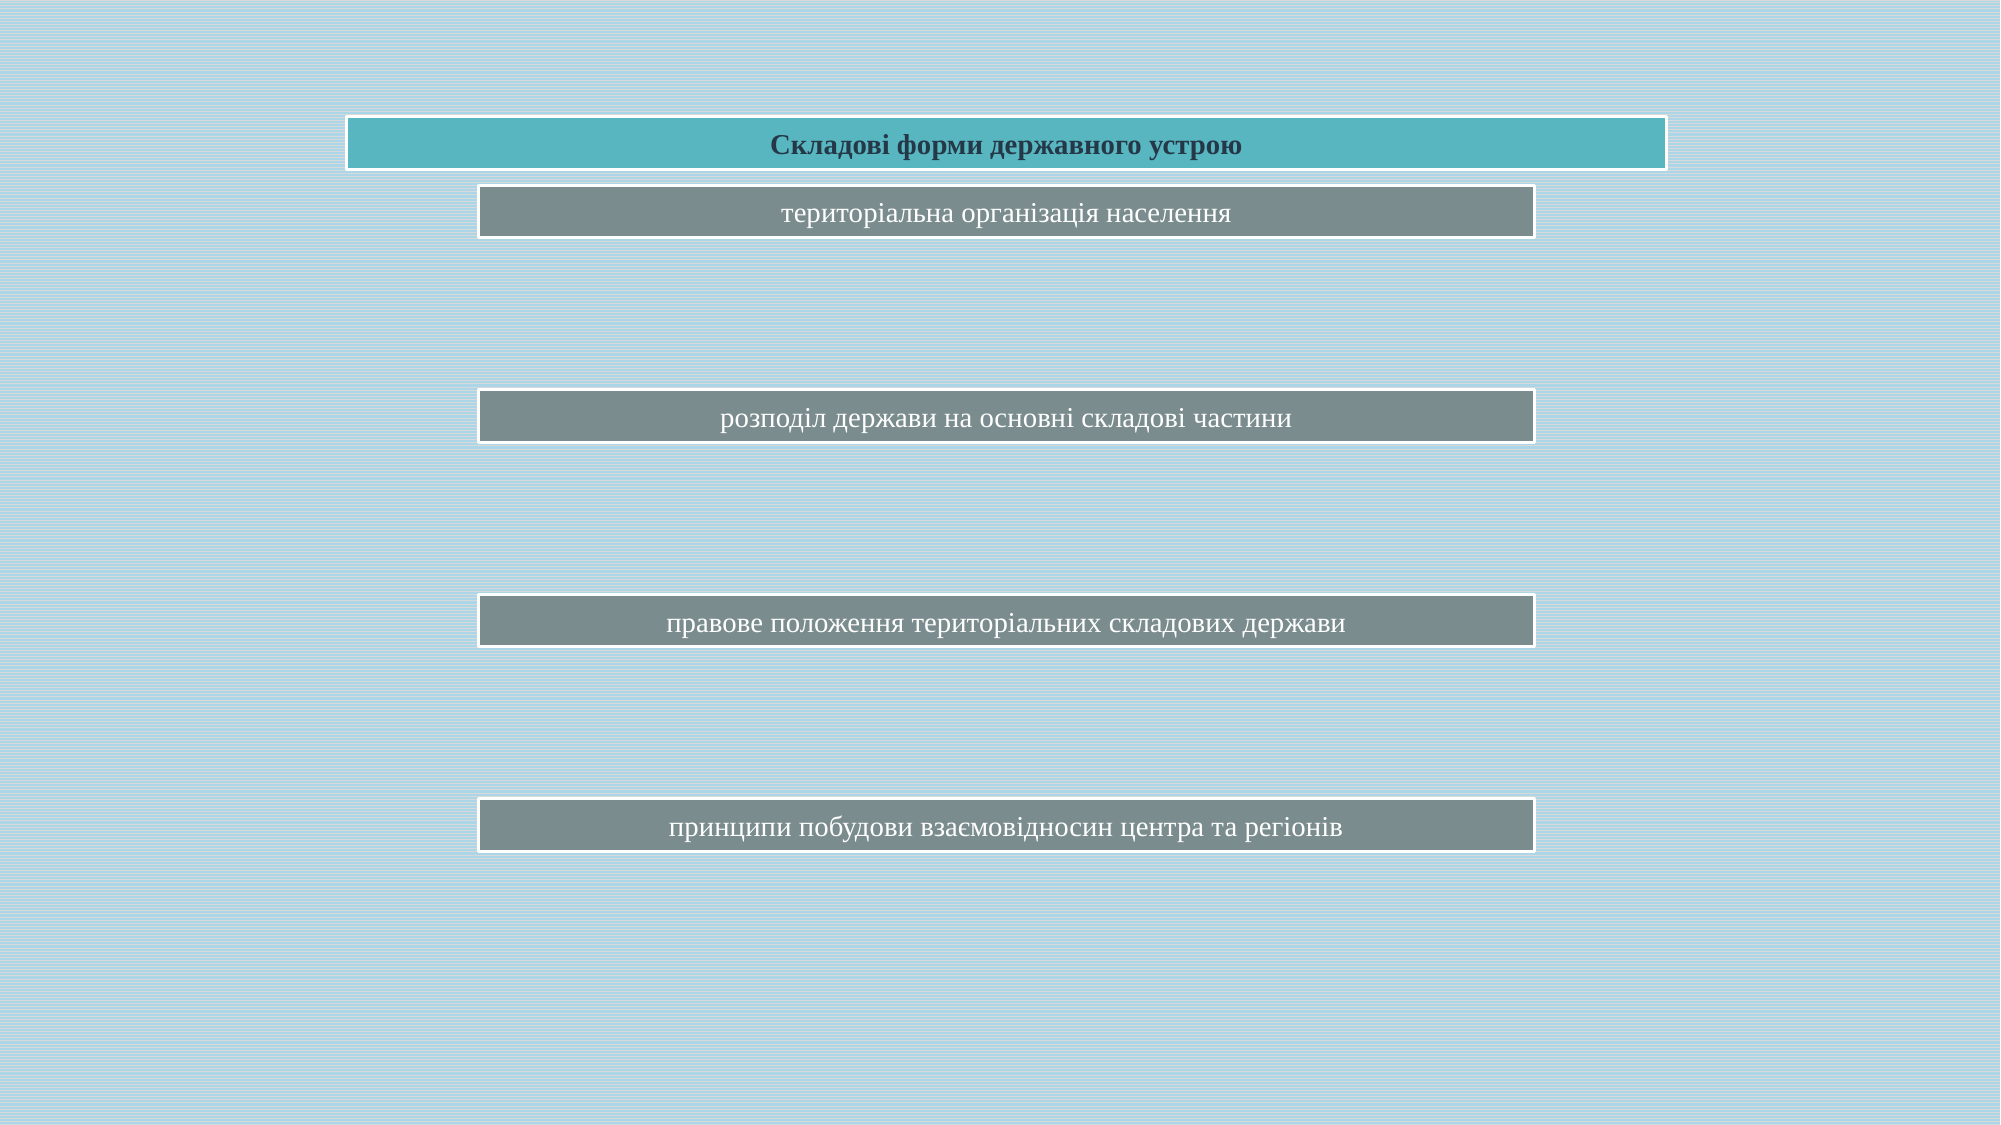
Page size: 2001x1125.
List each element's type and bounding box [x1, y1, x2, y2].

list [180, 116, 1832, 1057]
